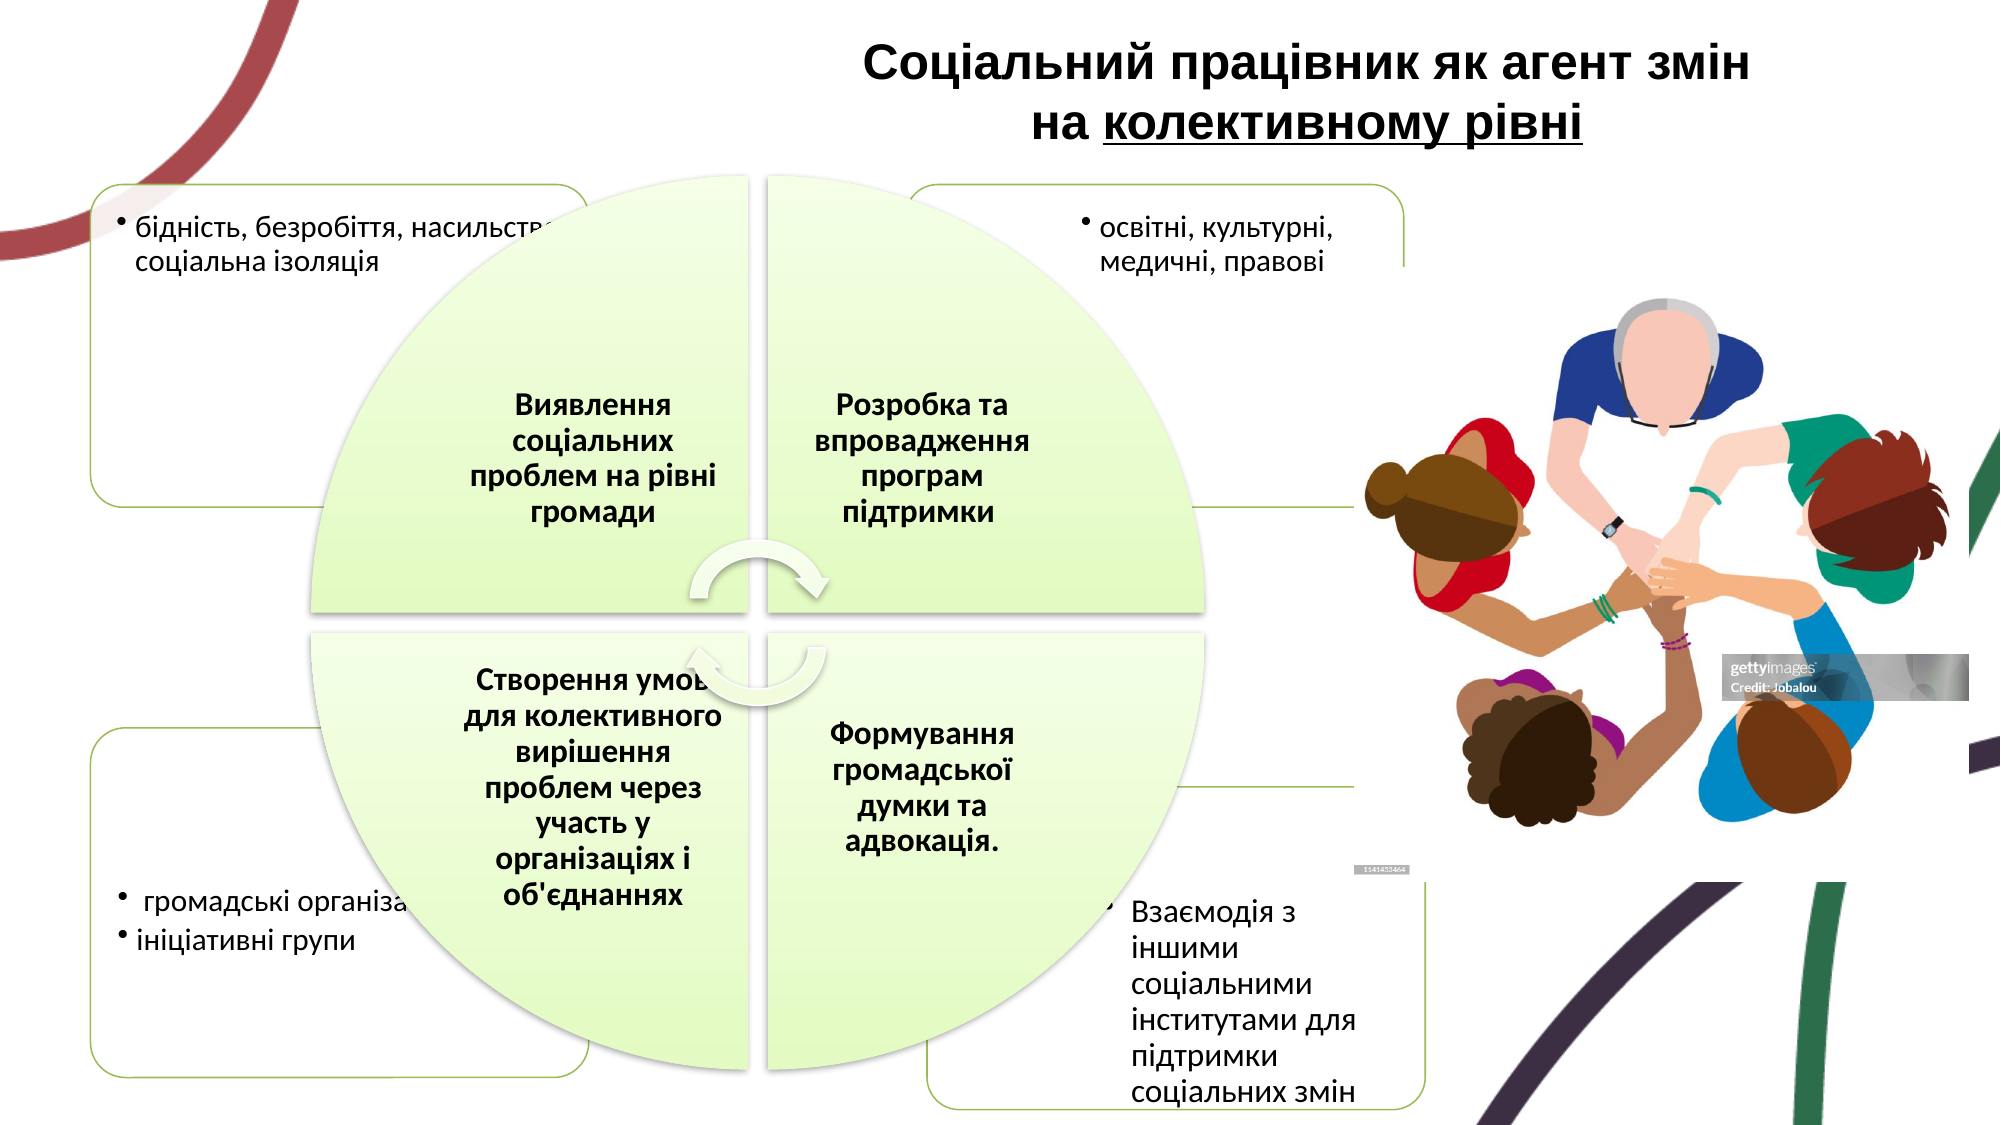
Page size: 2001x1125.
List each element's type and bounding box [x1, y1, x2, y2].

text_box [90, 114, 1426, 1125]
picture [0, 0, 2000, 1125]
